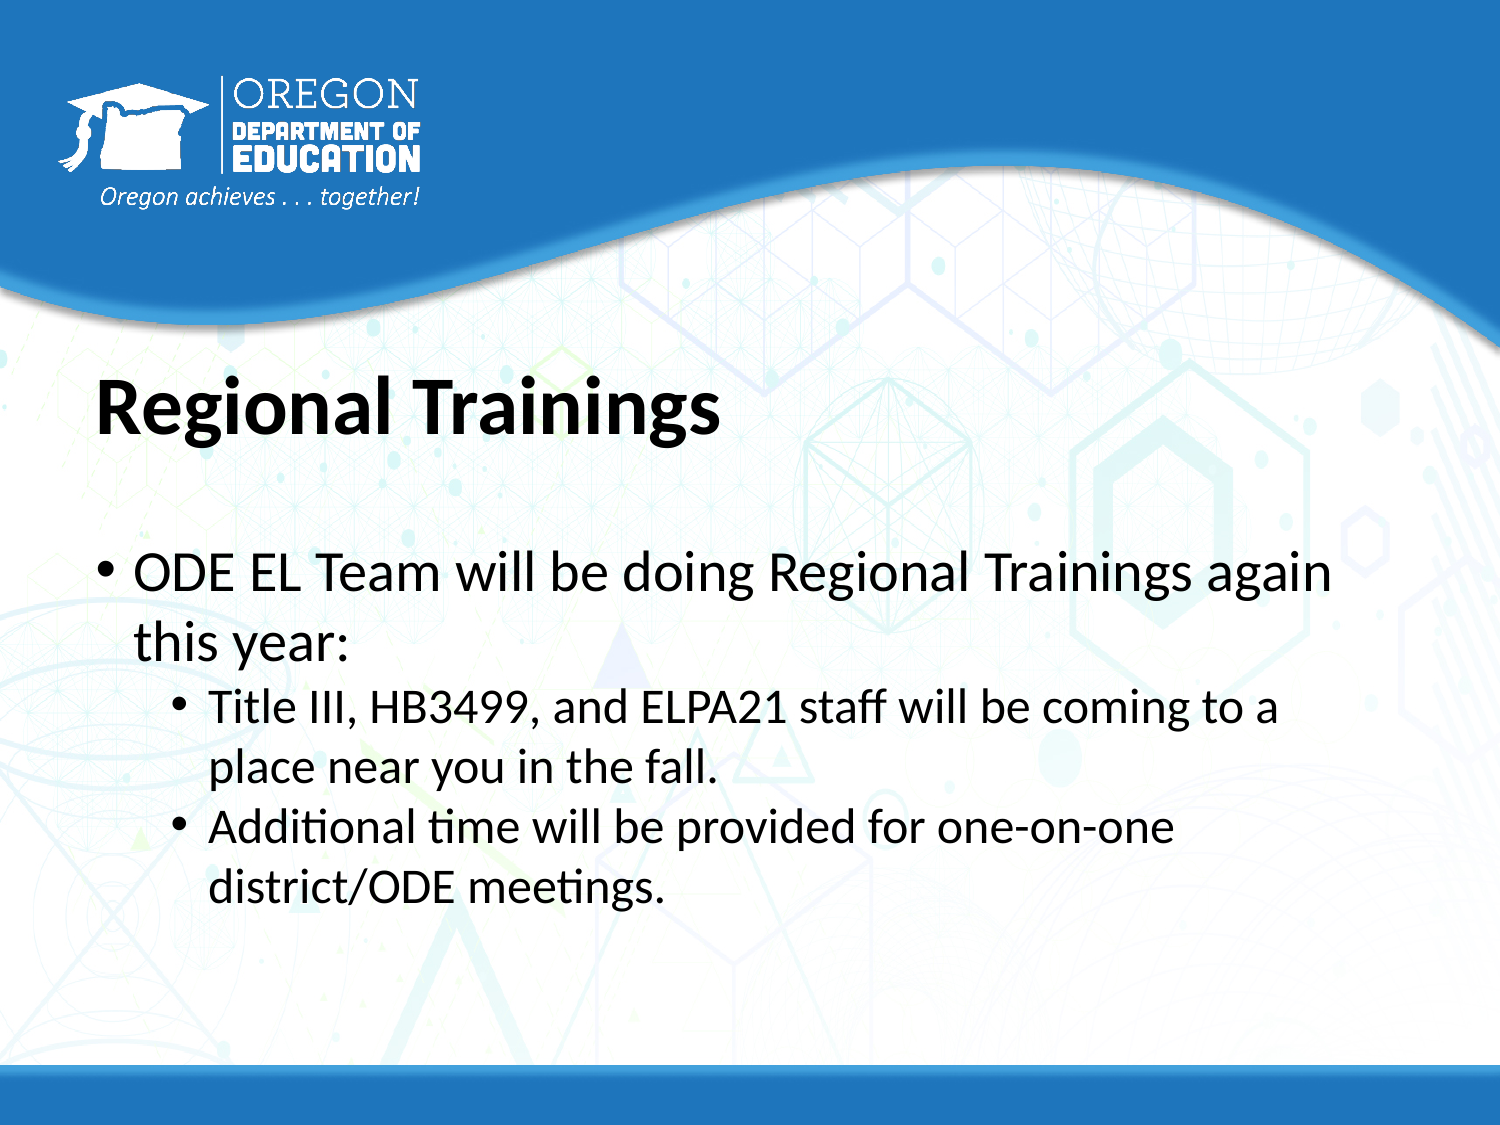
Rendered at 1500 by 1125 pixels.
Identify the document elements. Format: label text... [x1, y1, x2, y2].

picture [0, 0, 1500, 1125]
title Regional Trainings [80, 327, 1397, 488]
list ODE EL Team will be doing Regional Trainings again this year: Title III, HB3499, and ELPA21 staff will be coming to a place near you in the fall. Additional time will be provided for one-on-one district/ODE meetings. [80, 525, 1397, 1014]
